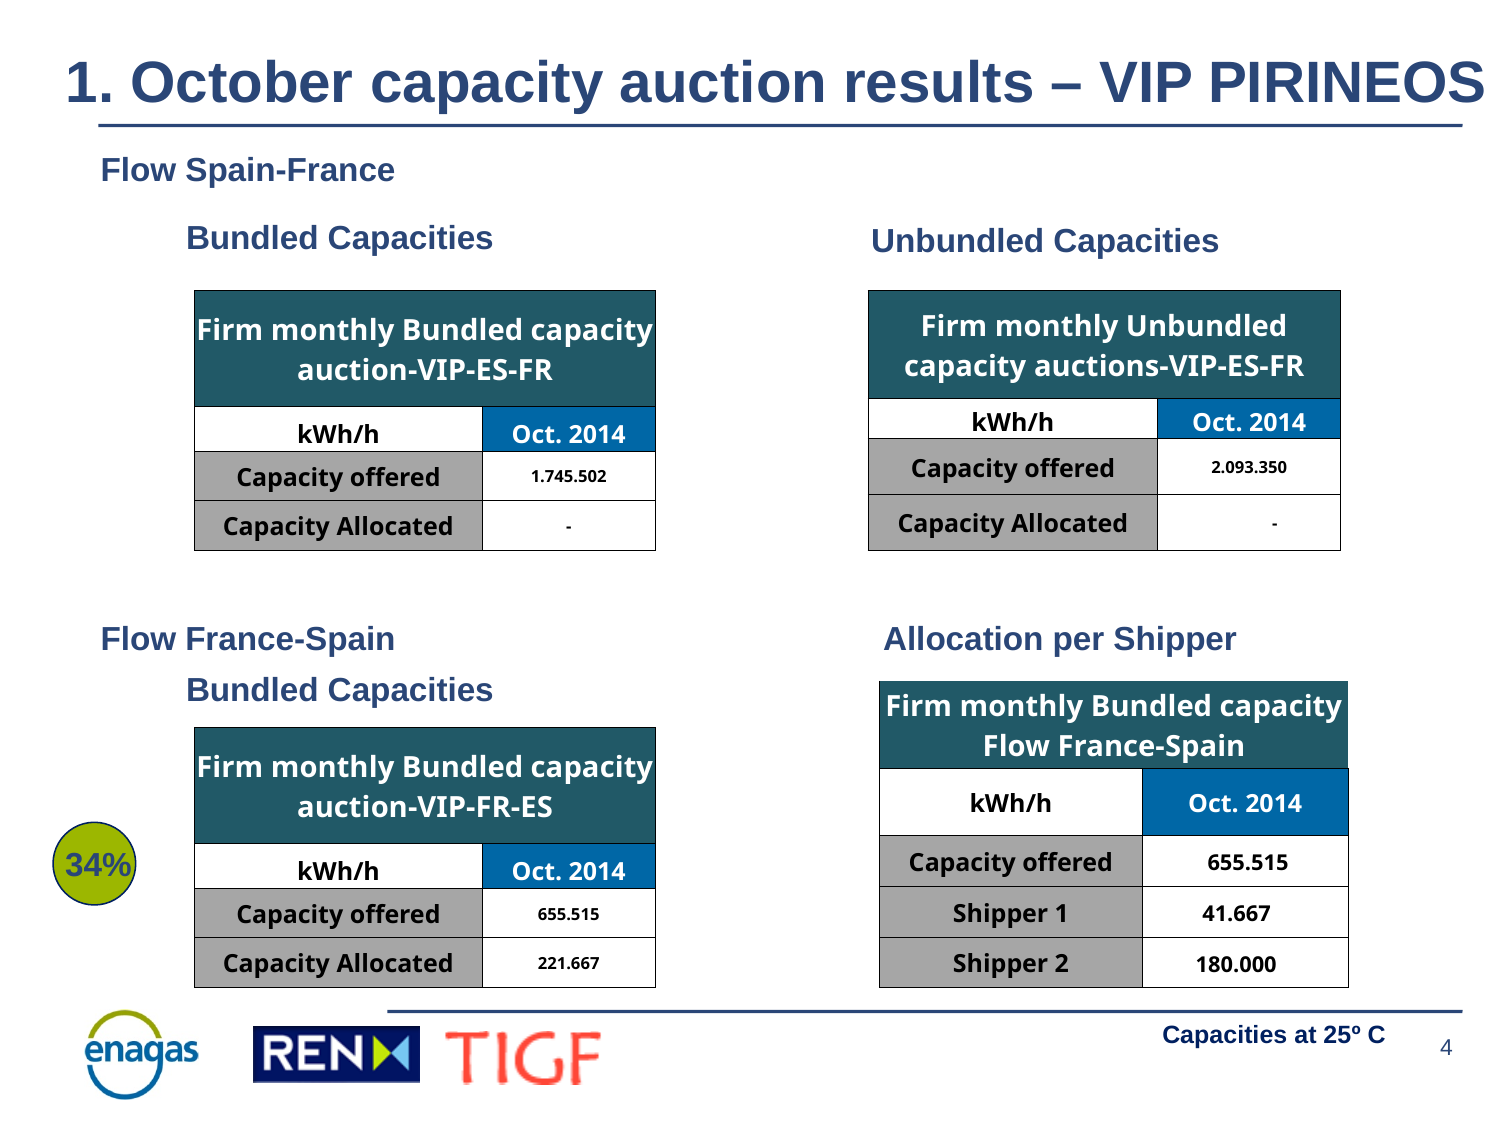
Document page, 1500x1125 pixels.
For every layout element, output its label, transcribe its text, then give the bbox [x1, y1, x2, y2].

table_cell Shipper 2 [880, 938, 1142, 987]
table_cell Oct. 2014 [483, 844, 655, 888]
table_header Firm monthly Bundled capacity auction-VIP-FR-ES [195, 728, 655, 843]
text_box [64, 822, 125, 835]
text_box Flow France-Spain [85, 609, 750, 665]
table_cell - [1158, 495, 1340, 550]
table_cell kWh/h [254, 844, 482, 888]
table_cell Capacity offered [195, 889, 482, 937]
table_header Firm monthly Bundled capacity auction-VIP-ES-FR [195, 291, 655, 406]
table_cell Capacity offered [869, 439, 1157, 494]
title 1. October capacity auction results – VIP PIRINEOS [65, 54, 1500, 115]
table_header Firm monthly Bundled capacity Flow France-Spain [880, 681, 1348, 768]
table_cell 655.515 [483, 889, 655, 937]
table_cell 221.667 [483, 938, 655, 987]
text_box 34% [50, 835, 254, 891]
table_cell kWh/h [195, 407, 482, 451]
table_cell Capacity offered [880, 836, 1142, 886]
table_cell Shipper 1 [880, 887, 1142, 937]
table_cell - [483, 501, 655, 550]
table_cell Capacity Allocated [195, 938, 482, 987]
table_cell Oct. 2014 [1143, 769, 1348, 835]
table_cell Capacity Allocated [195, 501, 482, 550]
table_cell kWh/h [880, 769, 1142, 835]
table_cell Capacity Allocated [869, 495, 1157, 550]
table_header Firm monthly Unbundled capacity auctions-VIP-ES-FR [869, 291, 1340, 398]
picture [442, 1031, 611, 1085]
table_cell 655.515 [1143, 836, 1348, 886]
text_box [63, 891, 126, 905]
table_cell 180.000 [1143, 938, 1348, 987]
table_cell 41.667 [1143, 887, 1348, 937]
text_box Capacities at 25º C [1147, 1011, 1401, 1057]
text_box Allocation per Shipper [868, 609, 1500, 665]
picture [84, 1009, 199, 1100]
text_box Unbundled Capacities [856, 211, 1500, 267]
text_box Bundled Capacities [171, 208, 1022, 264]
table_cell 2.093.350 [1158, 439, 1340, 494]
table_cell kWh/h [869, 399, 1157, 438]
table_cell 1.745.502 [483, 452, 655, 500]
picture [253, 1026, 420, 1083]
table_cell Oct. 2014 [1158, 399, 1340, 438]
table_cell Capacity offered [195, 452, 482, 500]
table_cell Oct. 2014 [483, 407, 655, 451]
text_box Flow Spain-France [85, 140, 750, 196]
text_box Bundled Capacities [171, 660, 1022, 716]
